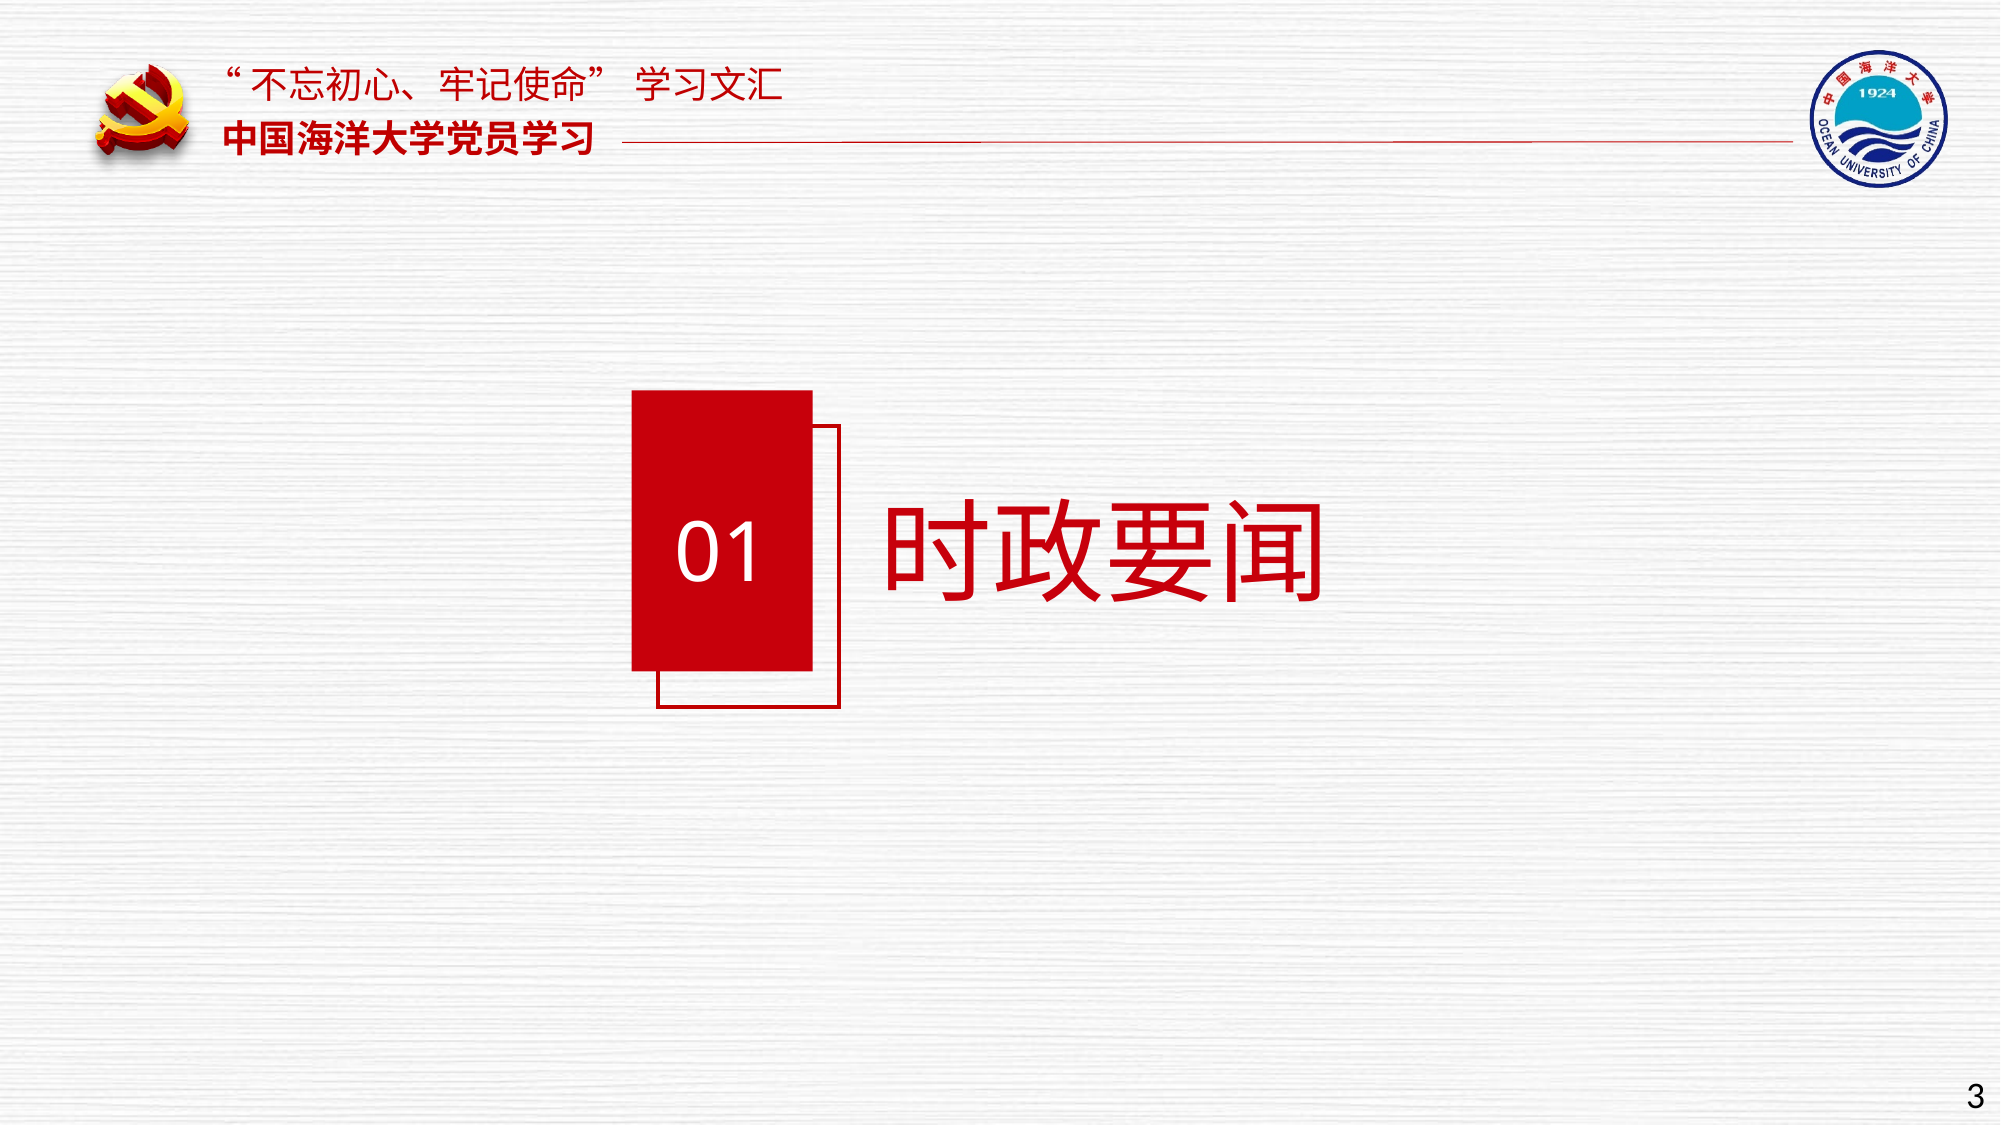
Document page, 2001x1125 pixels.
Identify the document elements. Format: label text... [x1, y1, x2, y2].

picture [0, 0, 2001, 1125]
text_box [552, 390, 1863, 708]
slide_number 3 [1550, 1063, 2000, 1124]
